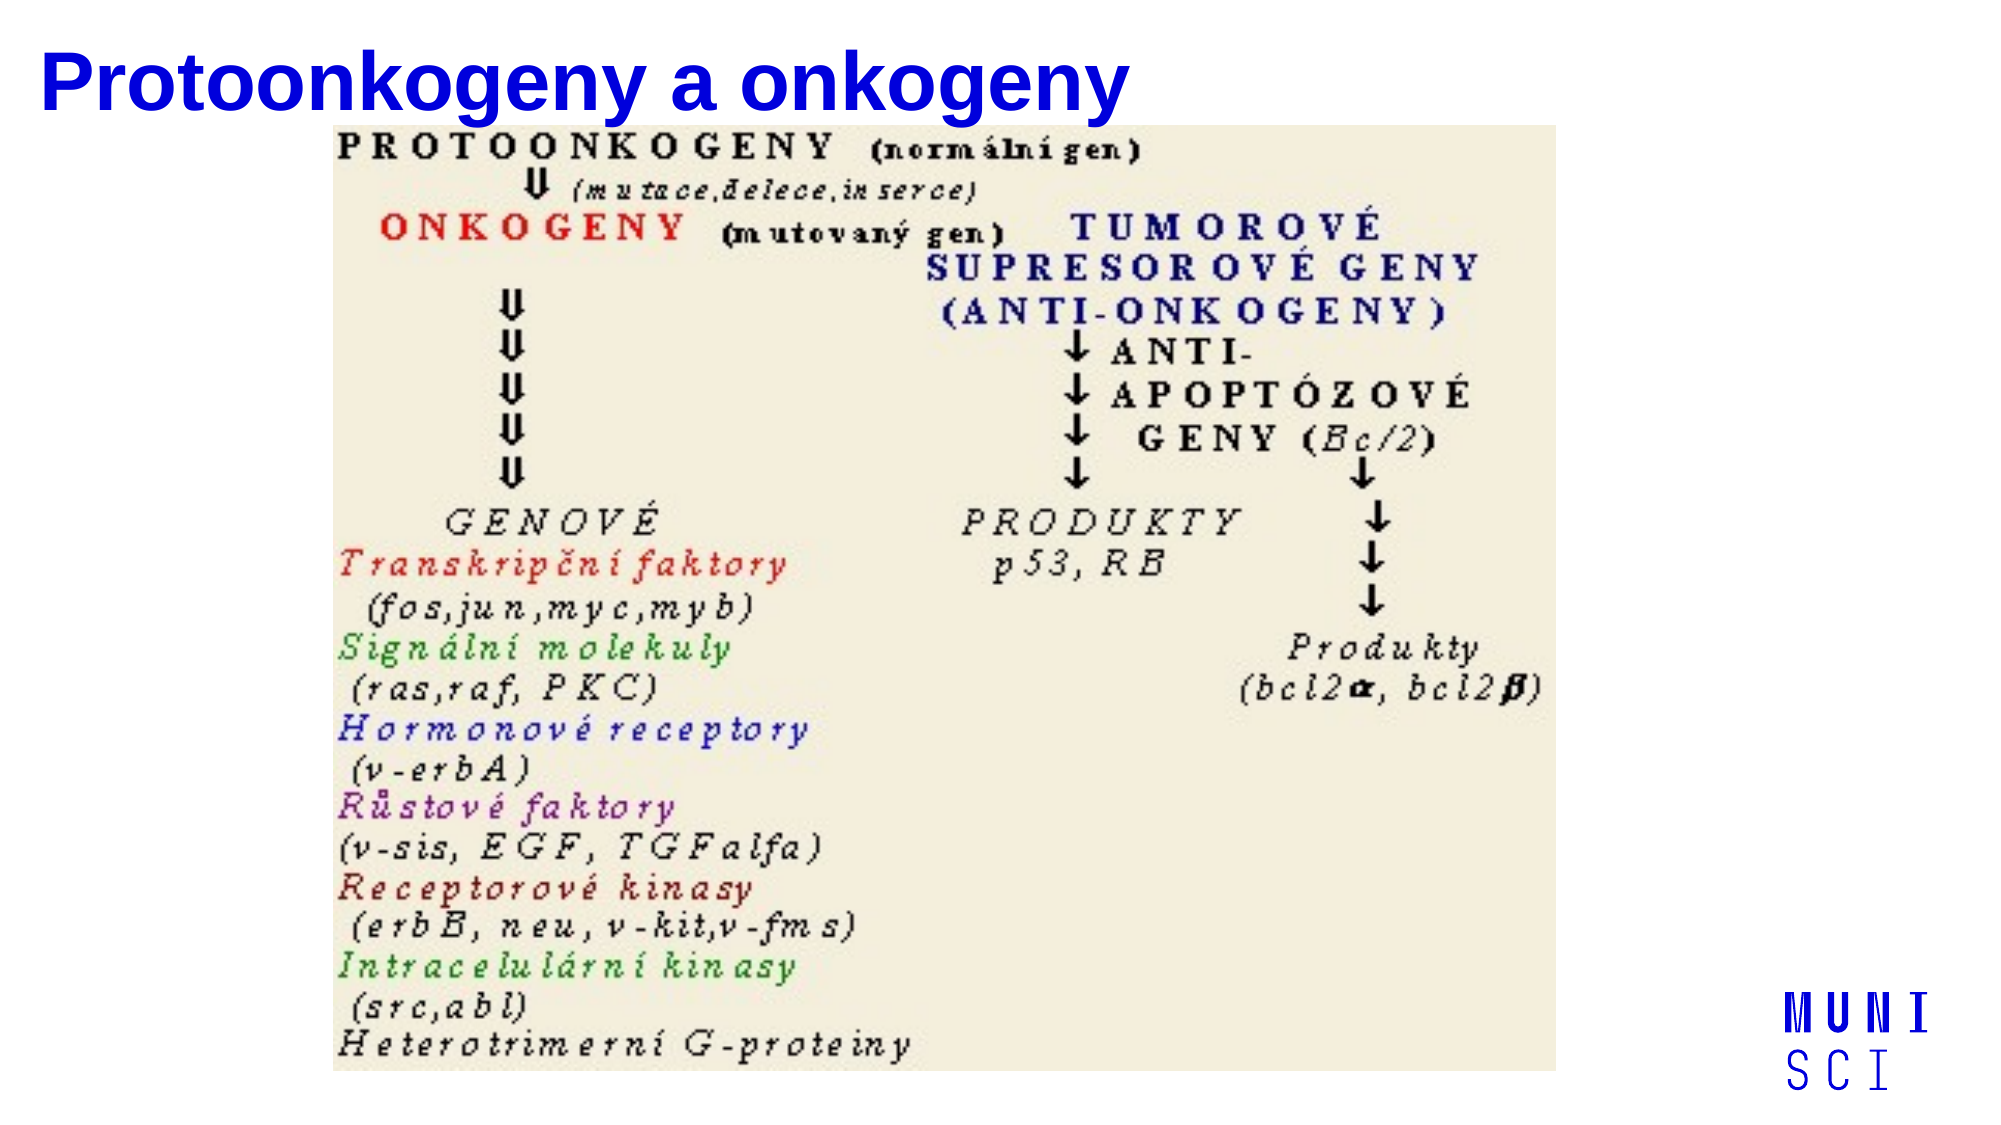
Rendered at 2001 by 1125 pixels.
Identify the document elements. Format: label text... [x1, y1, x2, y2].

picture [332, 125, 1556, 1071]
text_box Protoonkogeny a onkogeny [37, 24, 1835, 127]
